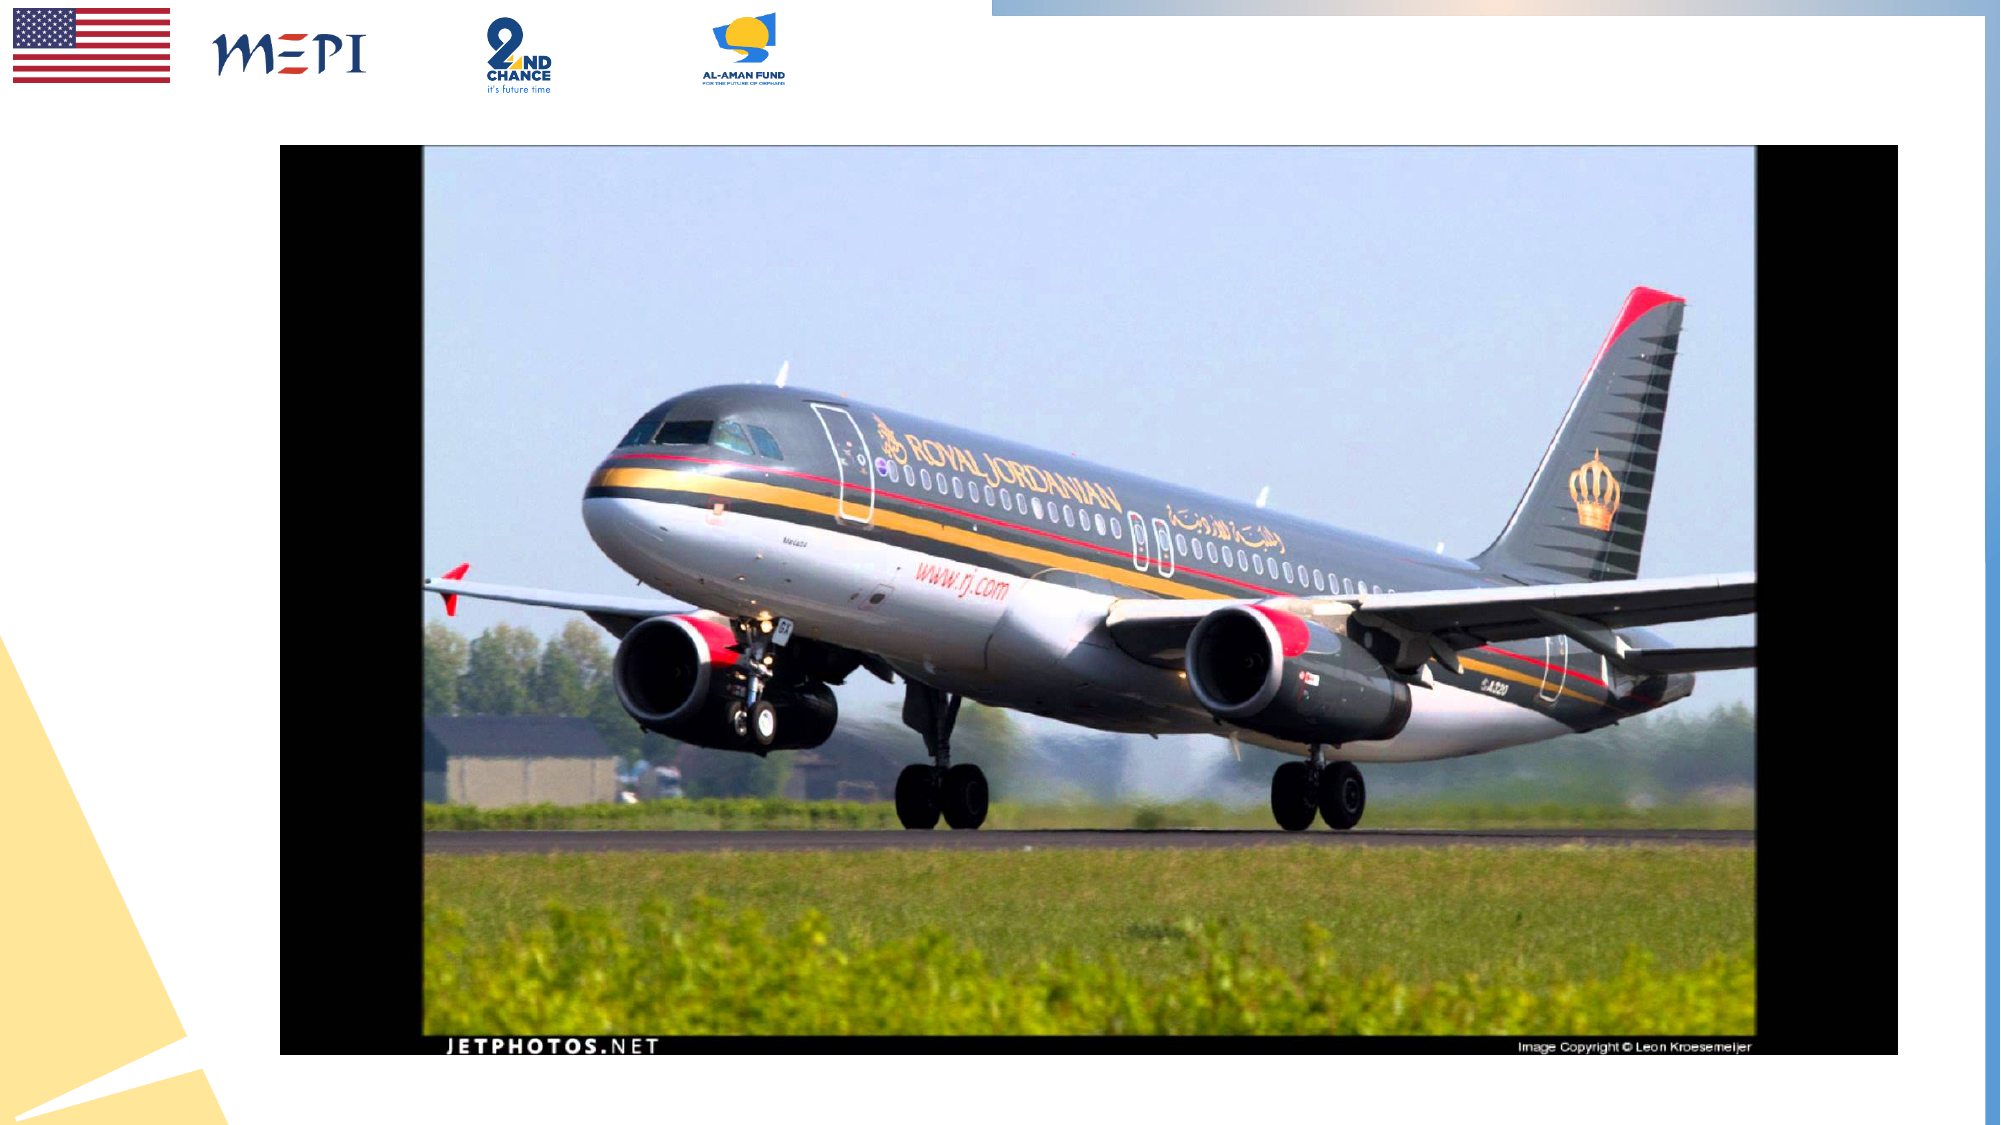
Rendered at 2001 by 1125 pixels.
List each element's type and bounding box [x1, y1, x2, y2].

picture [479, 13, 559, 97]
picture [0, 635, 230, 1125]
text_box [992, 0, 2000, 1125]
picture [13, 0, 422, 143]
picture [687, 4, 800, 98]
picture [280, 145, 1898, 1055]
